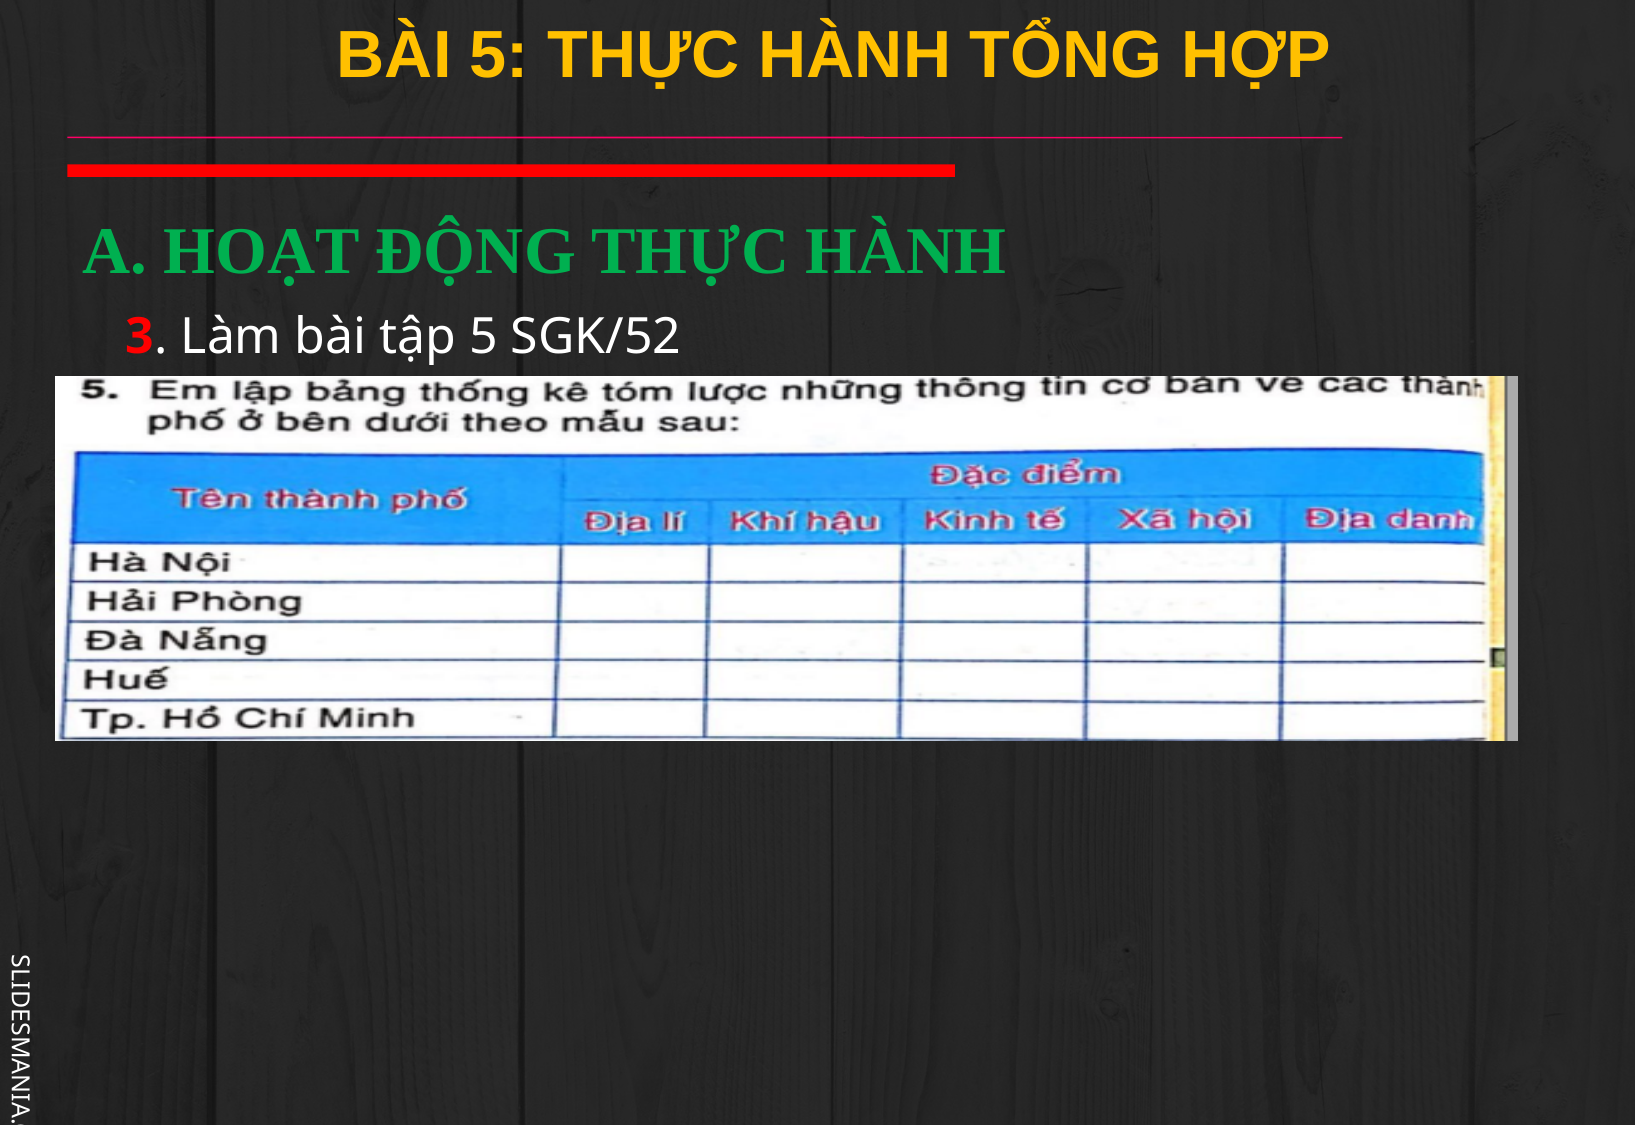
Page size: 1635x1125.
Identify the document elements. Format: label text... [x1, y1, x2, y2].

text_box [67, 164, 150, 177]
text_box BÀI 5: THỰC HÀNH TỔNG HỢP [150, 3, 1518, 188]
text_box A. HOẠT ĐỘNG THỰC HÀNH [67, 199, 1118, 295]
picture [55, 376, 1519, 741]
text_box 3. Làm bài tập 5 SGK/52 [111, 295, 699, 371]
